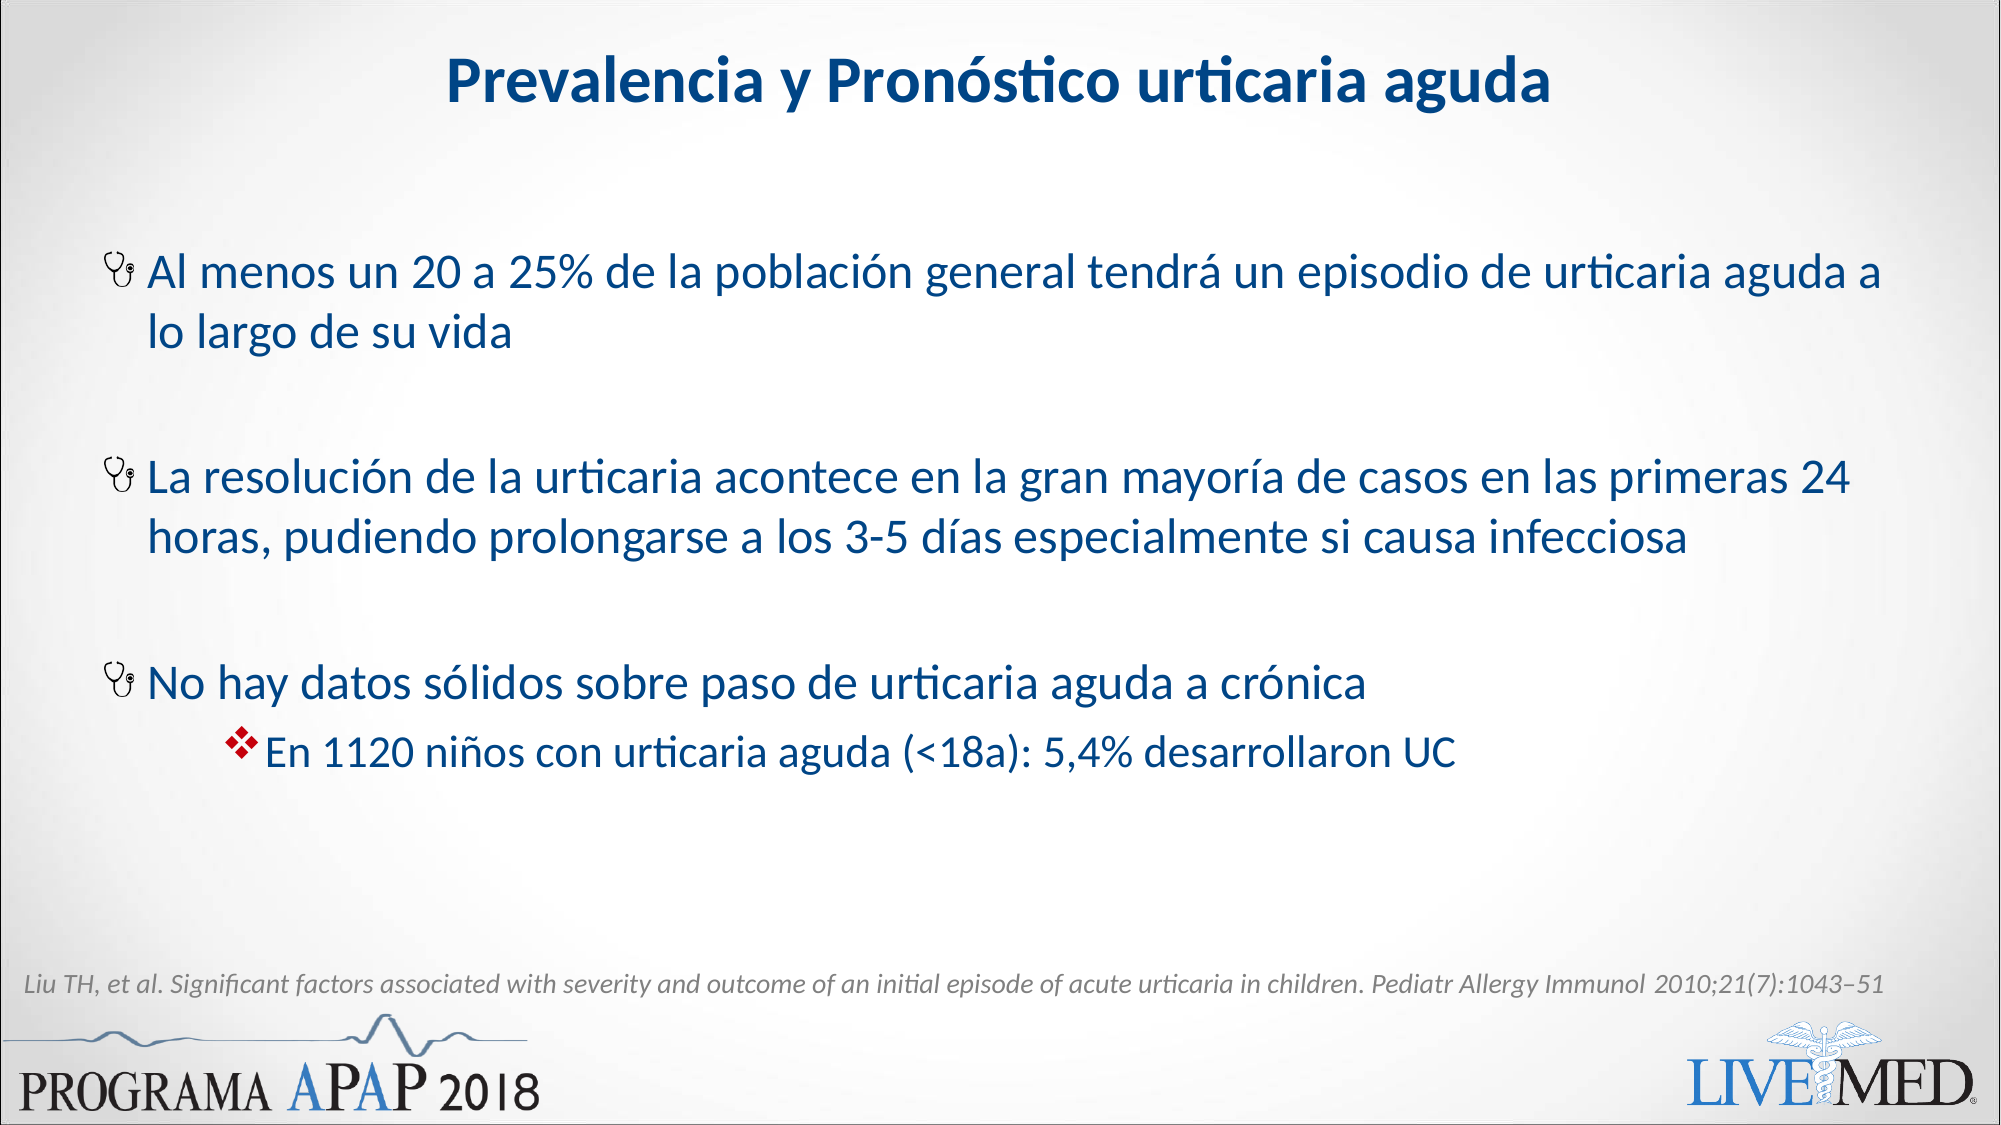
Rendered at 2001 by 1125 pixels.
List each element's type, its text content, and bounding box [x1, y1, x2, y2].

list Liu TH, et al. Significant factors associated with severity and outcome of an initial episode of acute urticaria in children. Pediatr Allergy Immunol 2010;21(7):1043–51 [0, 958, 1900, 1016]
picture [0, 0, 2001, 1125]
title Prevalencia y Pronóstico urticaria aguda [99, 26, 1900, 126]
picture [104, 251, 134, 287]
picture [104, 661, 134, 697]
picture [104, 456, 134, 492]
list Al menos un 20 a 25% de la población general tendrá un episodio de urticaria aguda a lo largo de su vida La resolución de la urticaria acontece en la gran mayoría de casos en las primeras 24 horas, pudiendo prolongarse a los 3-5 días especialmente si causa infecciosa No hay datos sólidos sobre paso de urticaria aguda a crónica En 1120 niños con urticaria aguda (<18a): 5,4% desarrollaron UC [0, 231, 1900, 850]
